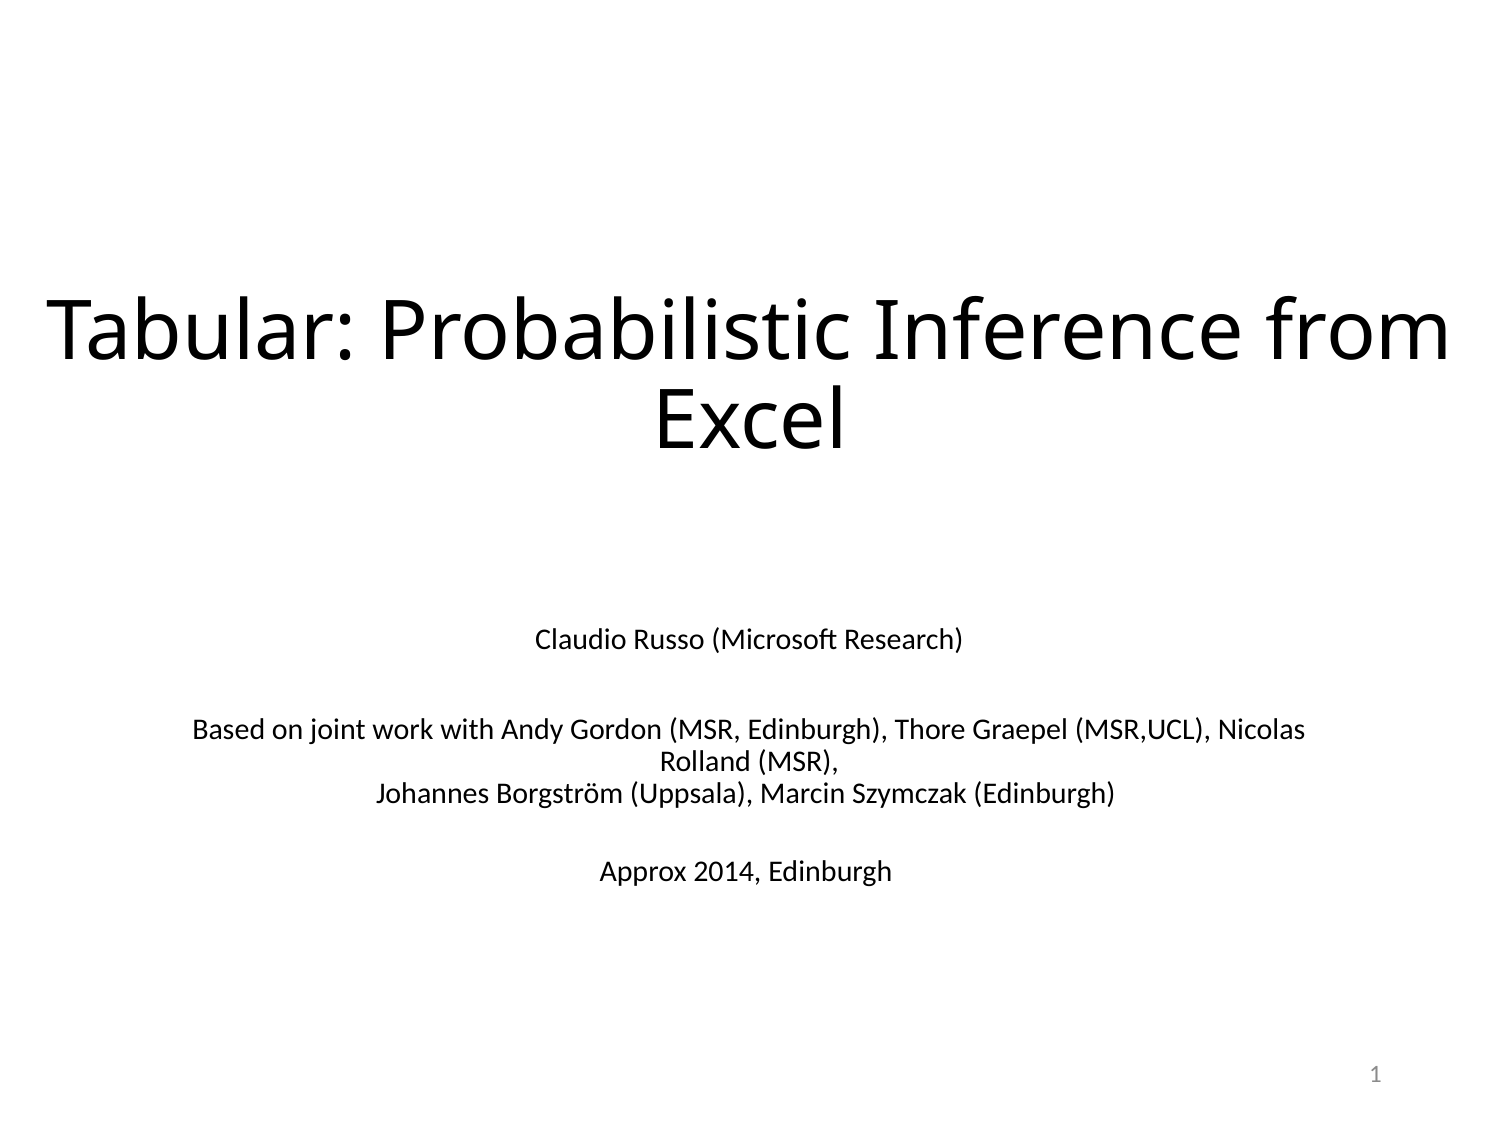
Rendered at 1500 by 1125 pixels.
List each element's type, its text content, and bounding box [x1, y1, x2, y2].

subtitle Claudio Russo (Microsoft Research) Based on joint work with Andy Gordon (MSR, Edinburgh), Thore Graepel (MSR,UCL), Nicolas Rolland (MSR), Johannes Borgström (Uppsala), Marcin Szymczak (Edinburgh) Approx 2014, Edinburgh [136, 583, 1363, 898]
title Tabular: Probabilistic Inference from Excel [0, 278, 1500, 573]
slide_number 1 [1059, 1042, 1397, 1103]
